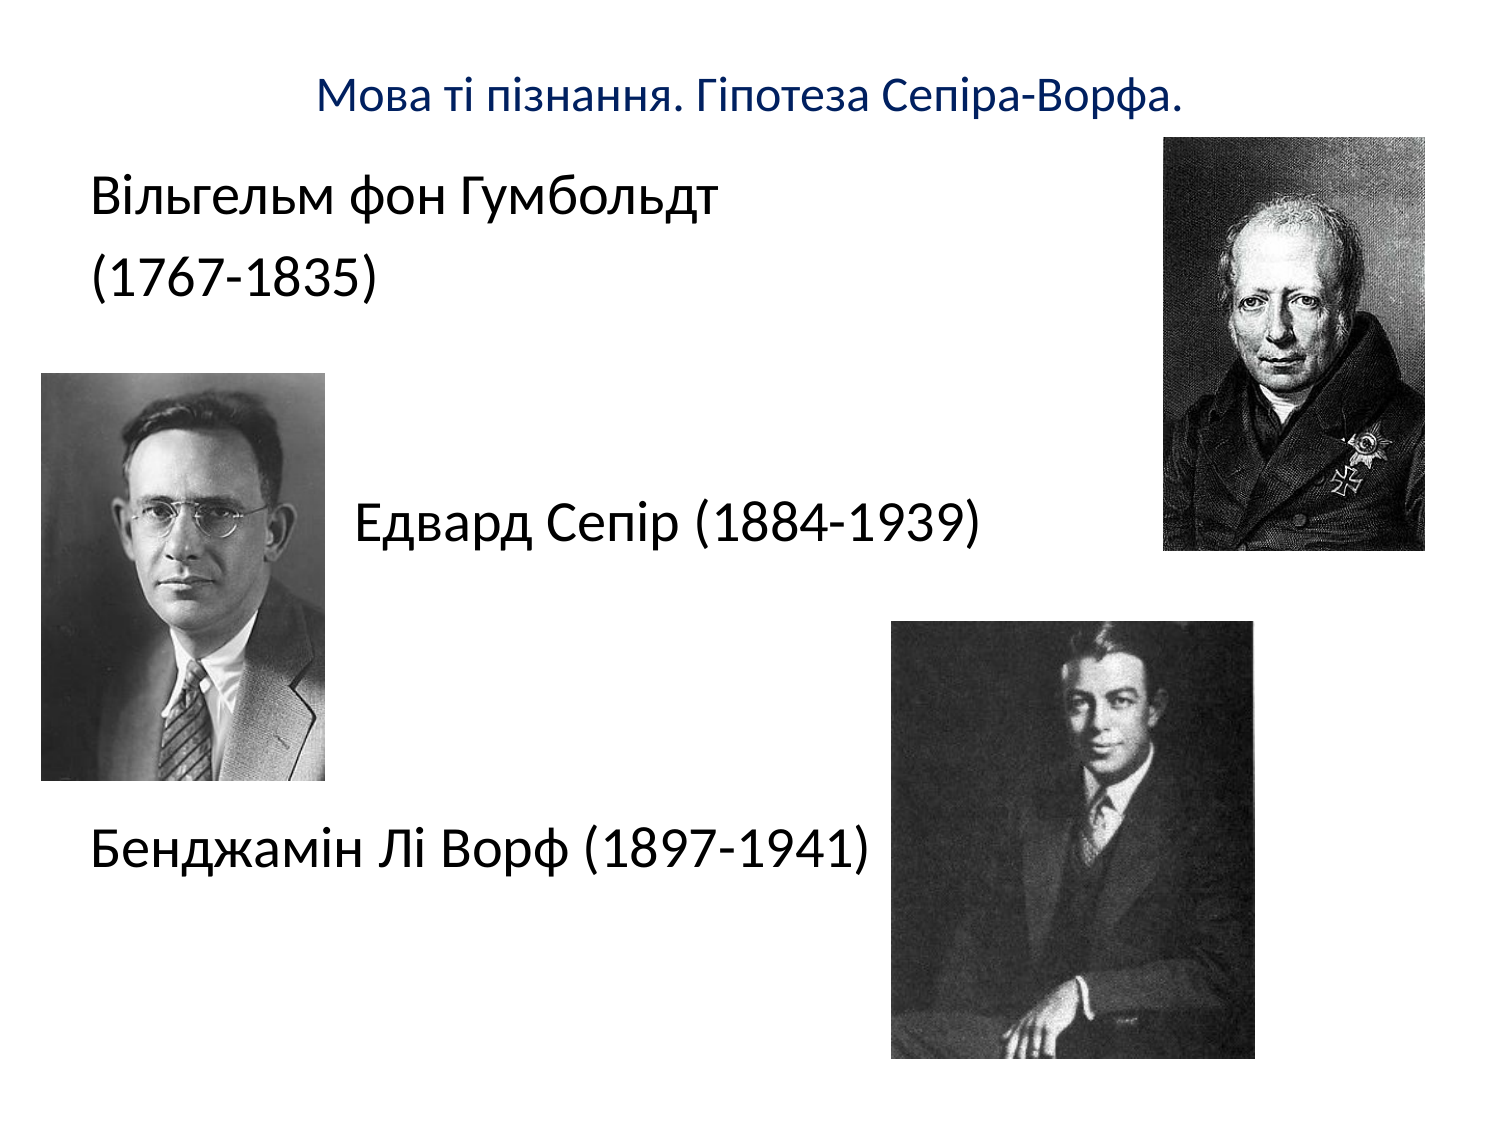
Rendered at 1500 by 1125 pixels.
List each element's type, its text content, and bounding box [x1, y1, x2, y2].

list Вільгельм фон Гумбольдт (1767-1835) Едвард Сепір (1884-1939) Бенджамін Лі Ворф (1897-1941) [75, 149, 1425, 1005]
title Мова ті пізнання. Гіпотеза Сепіра-Ворфа. [75, 45, 1425, 138]
picture [41, 373, 326, 781]
picture [1163, 136, 1425, 552]
picture [891, 621, 1255, 1060]
